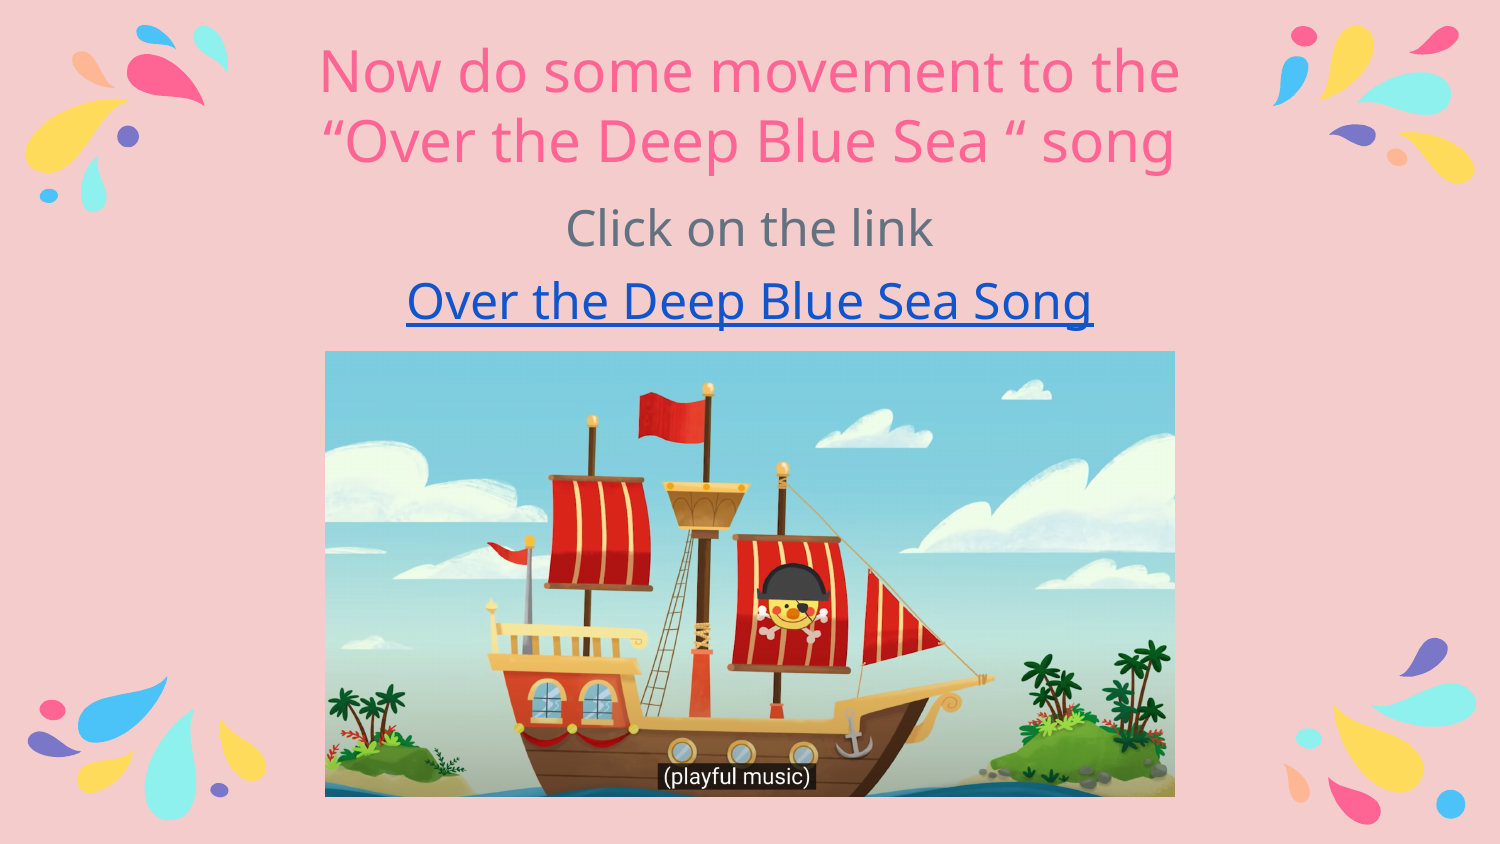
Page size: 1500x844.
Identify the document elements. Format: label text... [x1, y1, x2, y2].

list Click on the link Over the Deep Blue Sea Song [247, 196, 1253, 808]
picture [325, 351, 1175, 797]
title Now do some movement to the “Over the Deep Blue Sea “ song [247, 33, 1253, 175]
